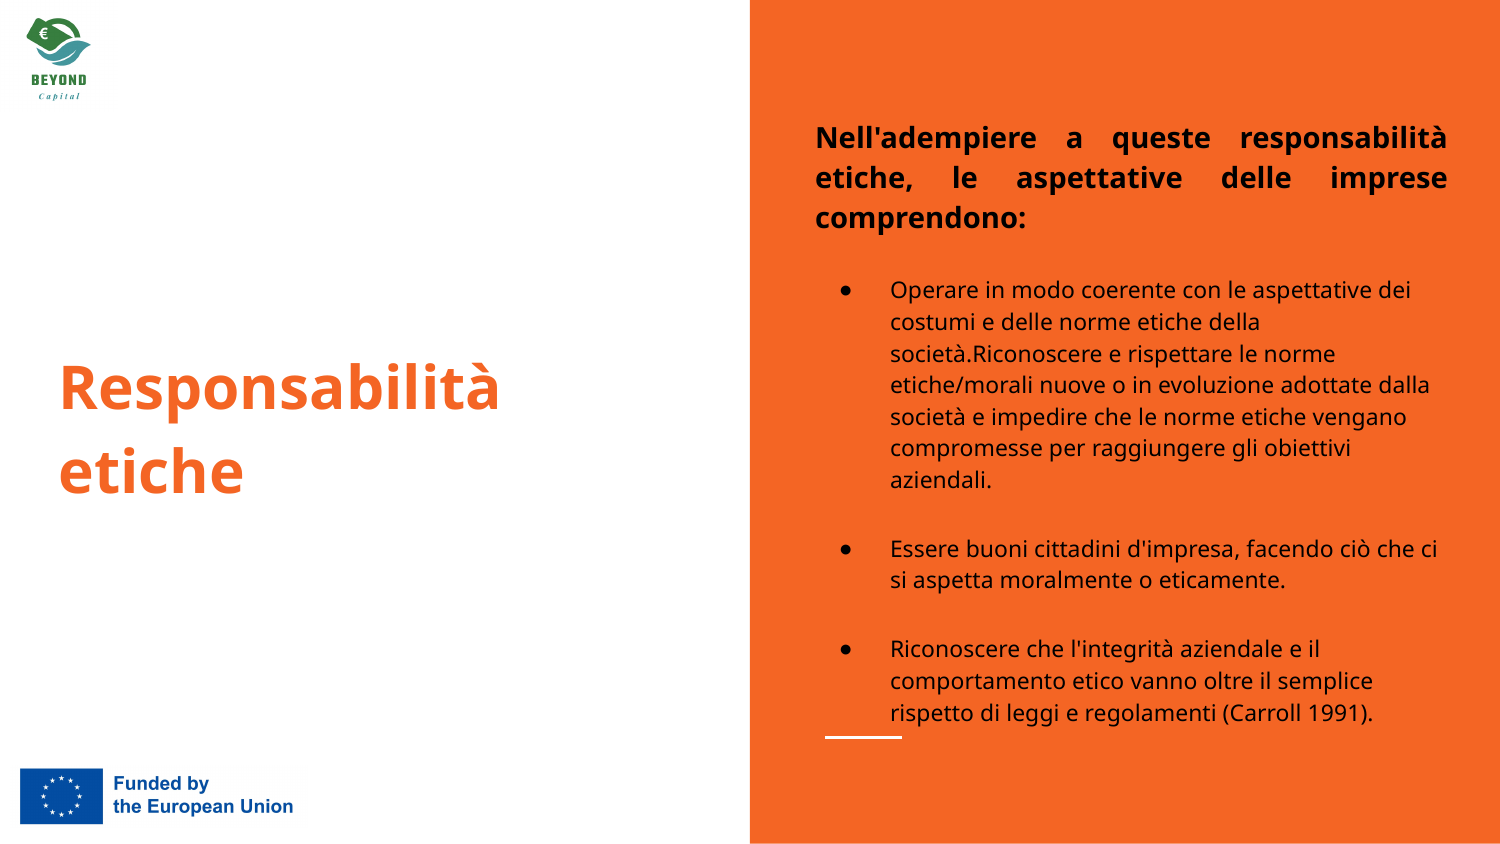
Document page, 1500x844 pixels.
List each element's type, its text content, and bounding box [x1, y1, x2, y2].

picture [0, 0, 119, 112]
list Nell'adempiere a queste responsabilità etiche, le aspettative delle imprese comprendono: Operare in modo coerente con le aspettative dei costumi e delle norme etiche della società.Riconoscere e rispettare le norme etiche/morali nuove o in evoluzione adottate dalla società e impedire che le norme etiche vengano compromesse per raggiungere gli obiettivi aziendali. Essere buoni cittadini d'impresa, facendo ciò che ci si aspetta moralmente o eticamente. Riconoscere che l'integrità aziendale e il comportamento etico vanno oltre il semplice rispetto di leggi e regolamenti (Carroll 1991). [800, 150, 1464, 758]
title Responsabilità etiche [43, 313, 708, 530]
picture [10, 764, 308, 828]
